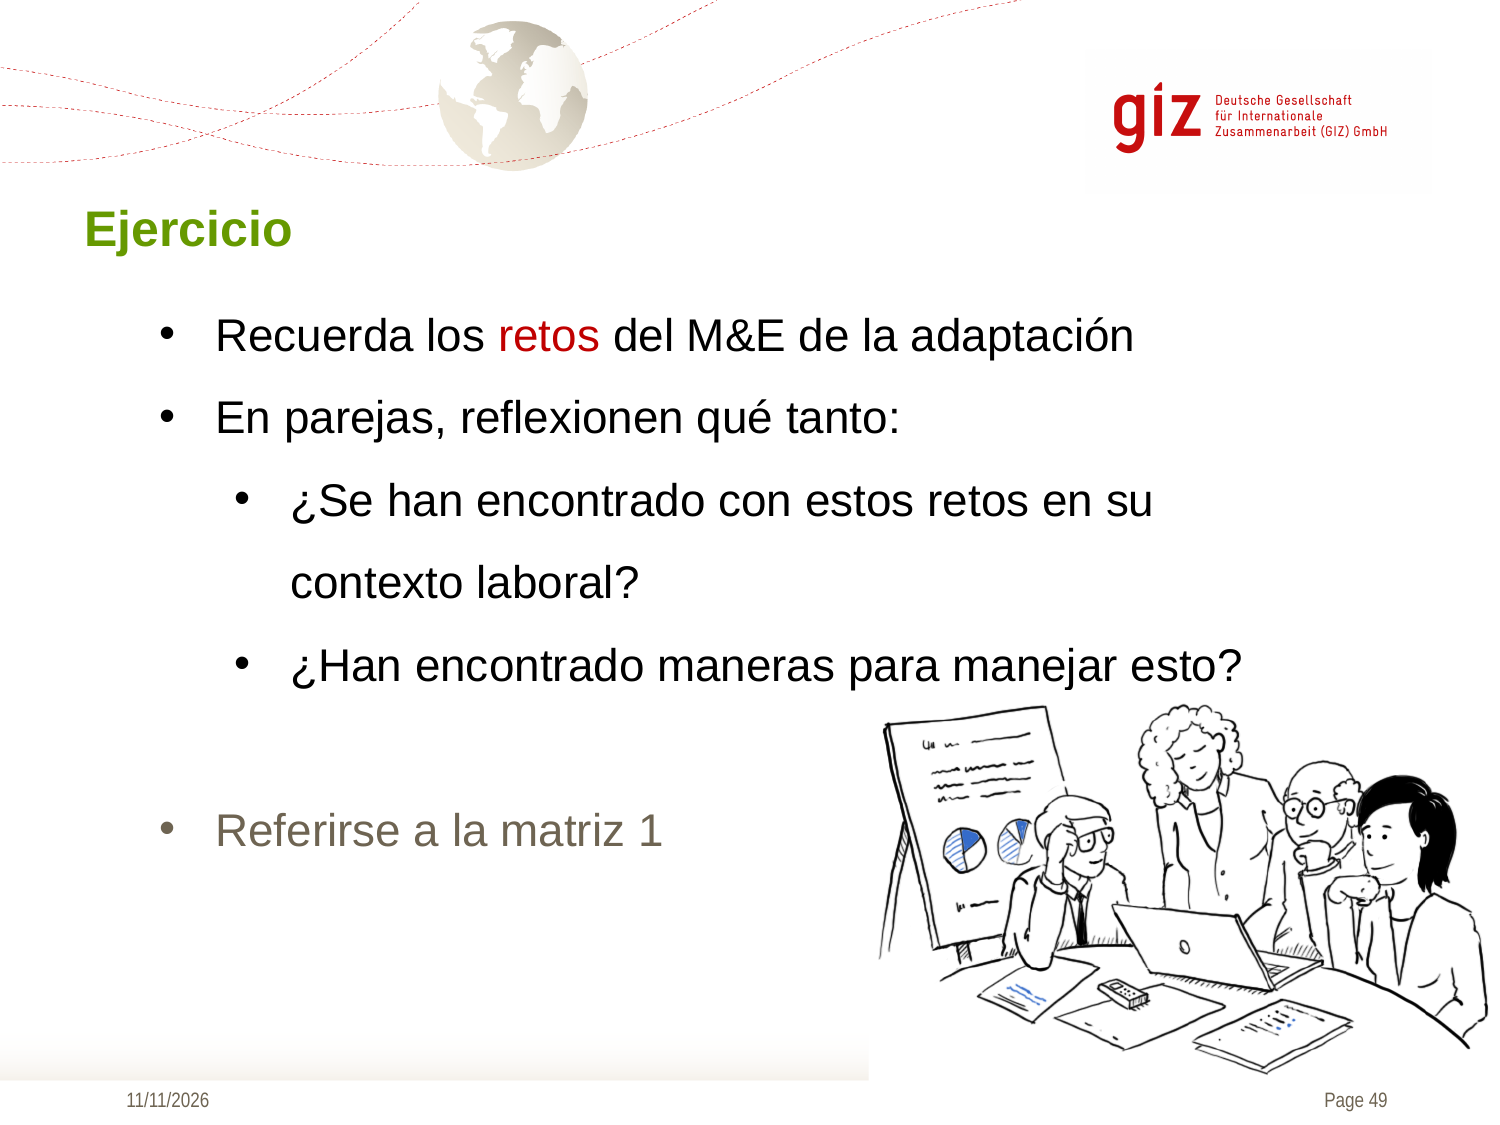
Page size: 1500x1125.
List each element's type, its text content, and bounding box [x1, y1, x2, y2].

title Ejercicio [69, 188, 1305, 270]
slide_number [111, 1079, 325, 1121]
picture [0, 0, 1500, 194]
picture [0, 690, 1500, 1086]
text_box Recuerda los retos del M&E de la adaptación En parejas, reflexionen qué tanto: ¿Se han encontrado con estos retos en su contexto laboral? ¿Han encontrado maneras para manejar esto? Referirse a la matriz 1 [69, 270, 1306, 1028]
